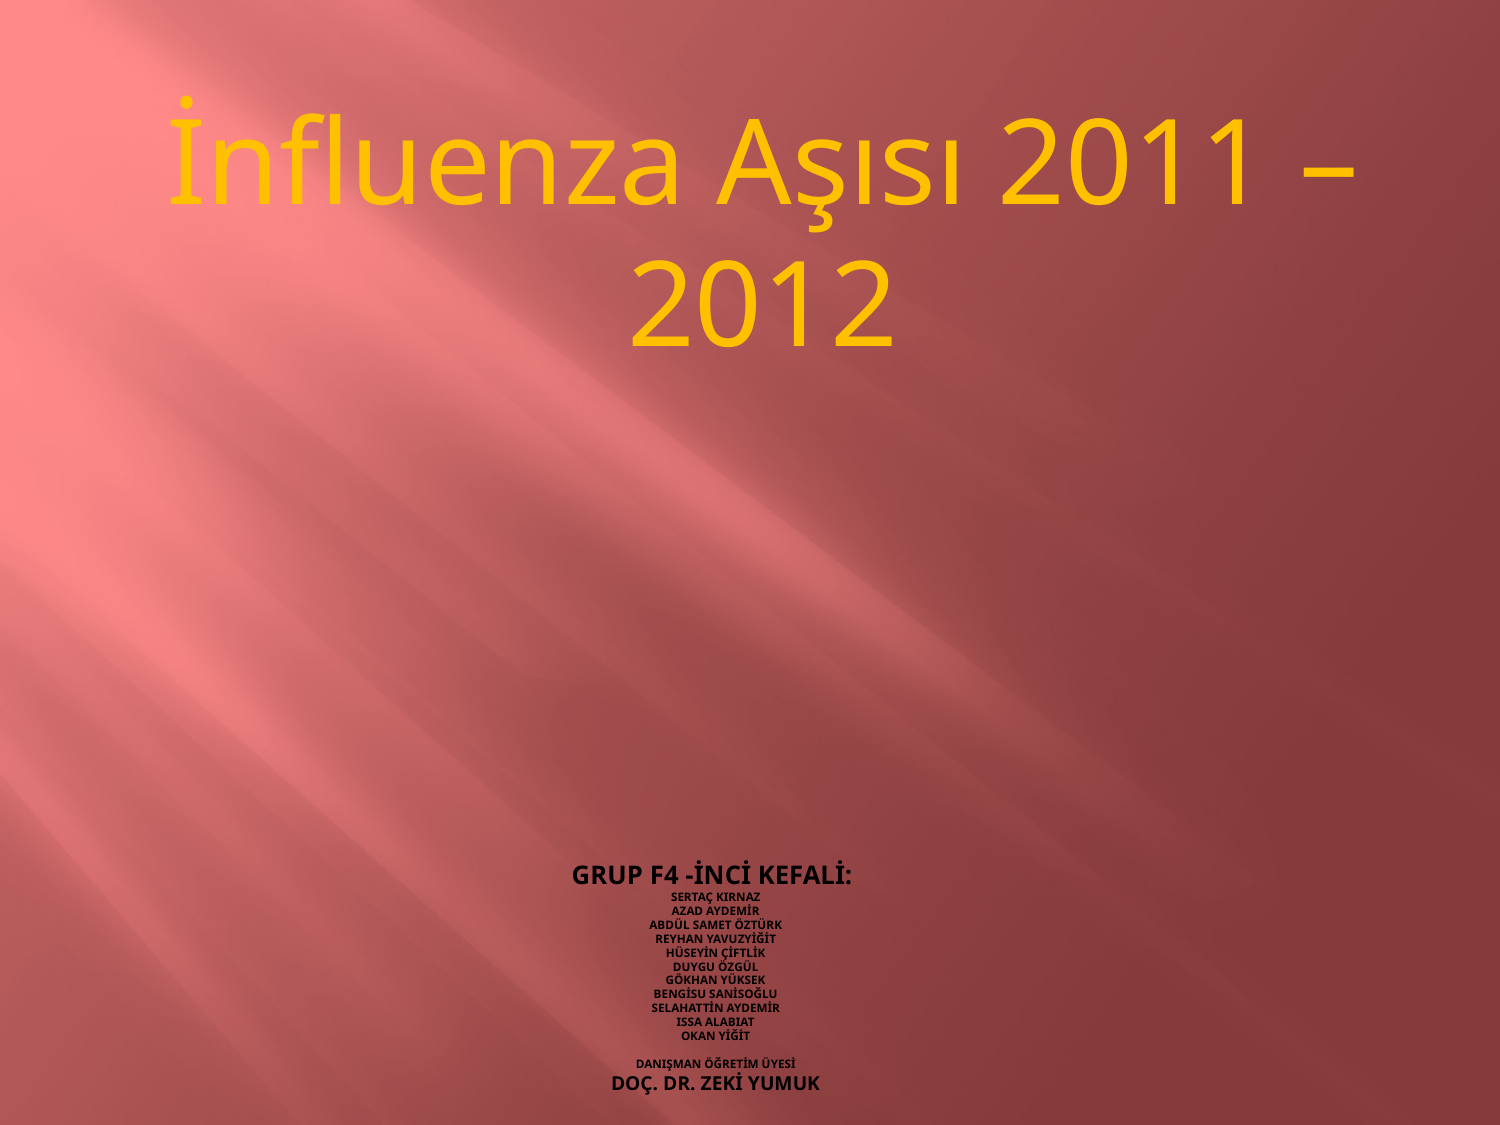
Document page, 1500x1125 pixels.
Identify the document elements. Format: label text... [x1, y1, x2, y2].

subtitle İnfluenza Aşısı 2011 – 2012 [100, 78, 1426, 325]
title Grup F4 -İncİ Kefalİ: SertAÇ KIRNAZ AZAD AYDEMİR ABDÜL SAMET ÖZTÜRK REYHAN YAVUZYİĞİT HÜSEYİN ÇİFTLİK DUYGU ÖZGÜL GÖKHAN YÜKSEK BENGİSU SANİSOĞLU SELAHATTİN AYDEMİR ISSA ALABIAT OKAN YİĞİT DanIşman Öğretİm üyesİ doç. Dr. Zekİ yumuk [53, 857, 1379, 1094]
